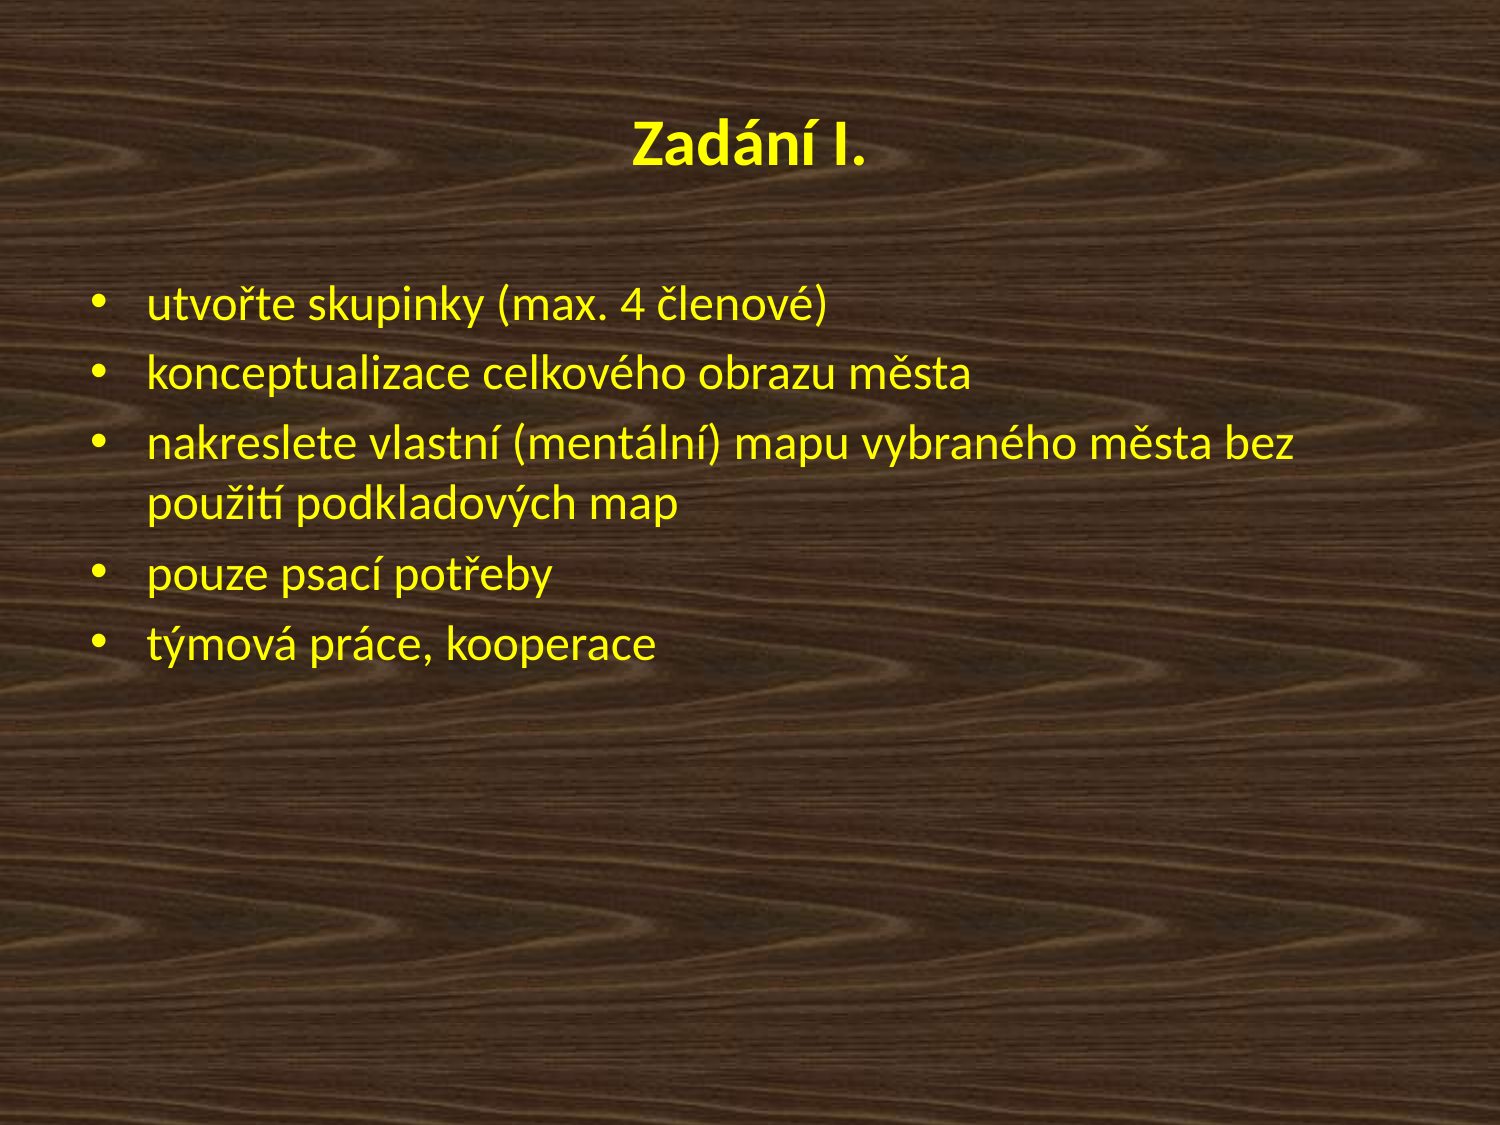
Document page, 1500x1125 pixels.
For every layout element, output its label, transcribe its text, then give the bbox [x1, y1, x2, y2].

picture [0, 0, 1500, 1125]
title Zadání I. [75, 45, 1425, 233]
list utvořte skupinky (max. 4 členové) konceptualizace celkového obrazu města nakreslete vlastní (mentální) mapu vybraného města bez použití podkladových map pouze psací potřeby týmová práce, kooperace [75, 262, 1425, 1005]
